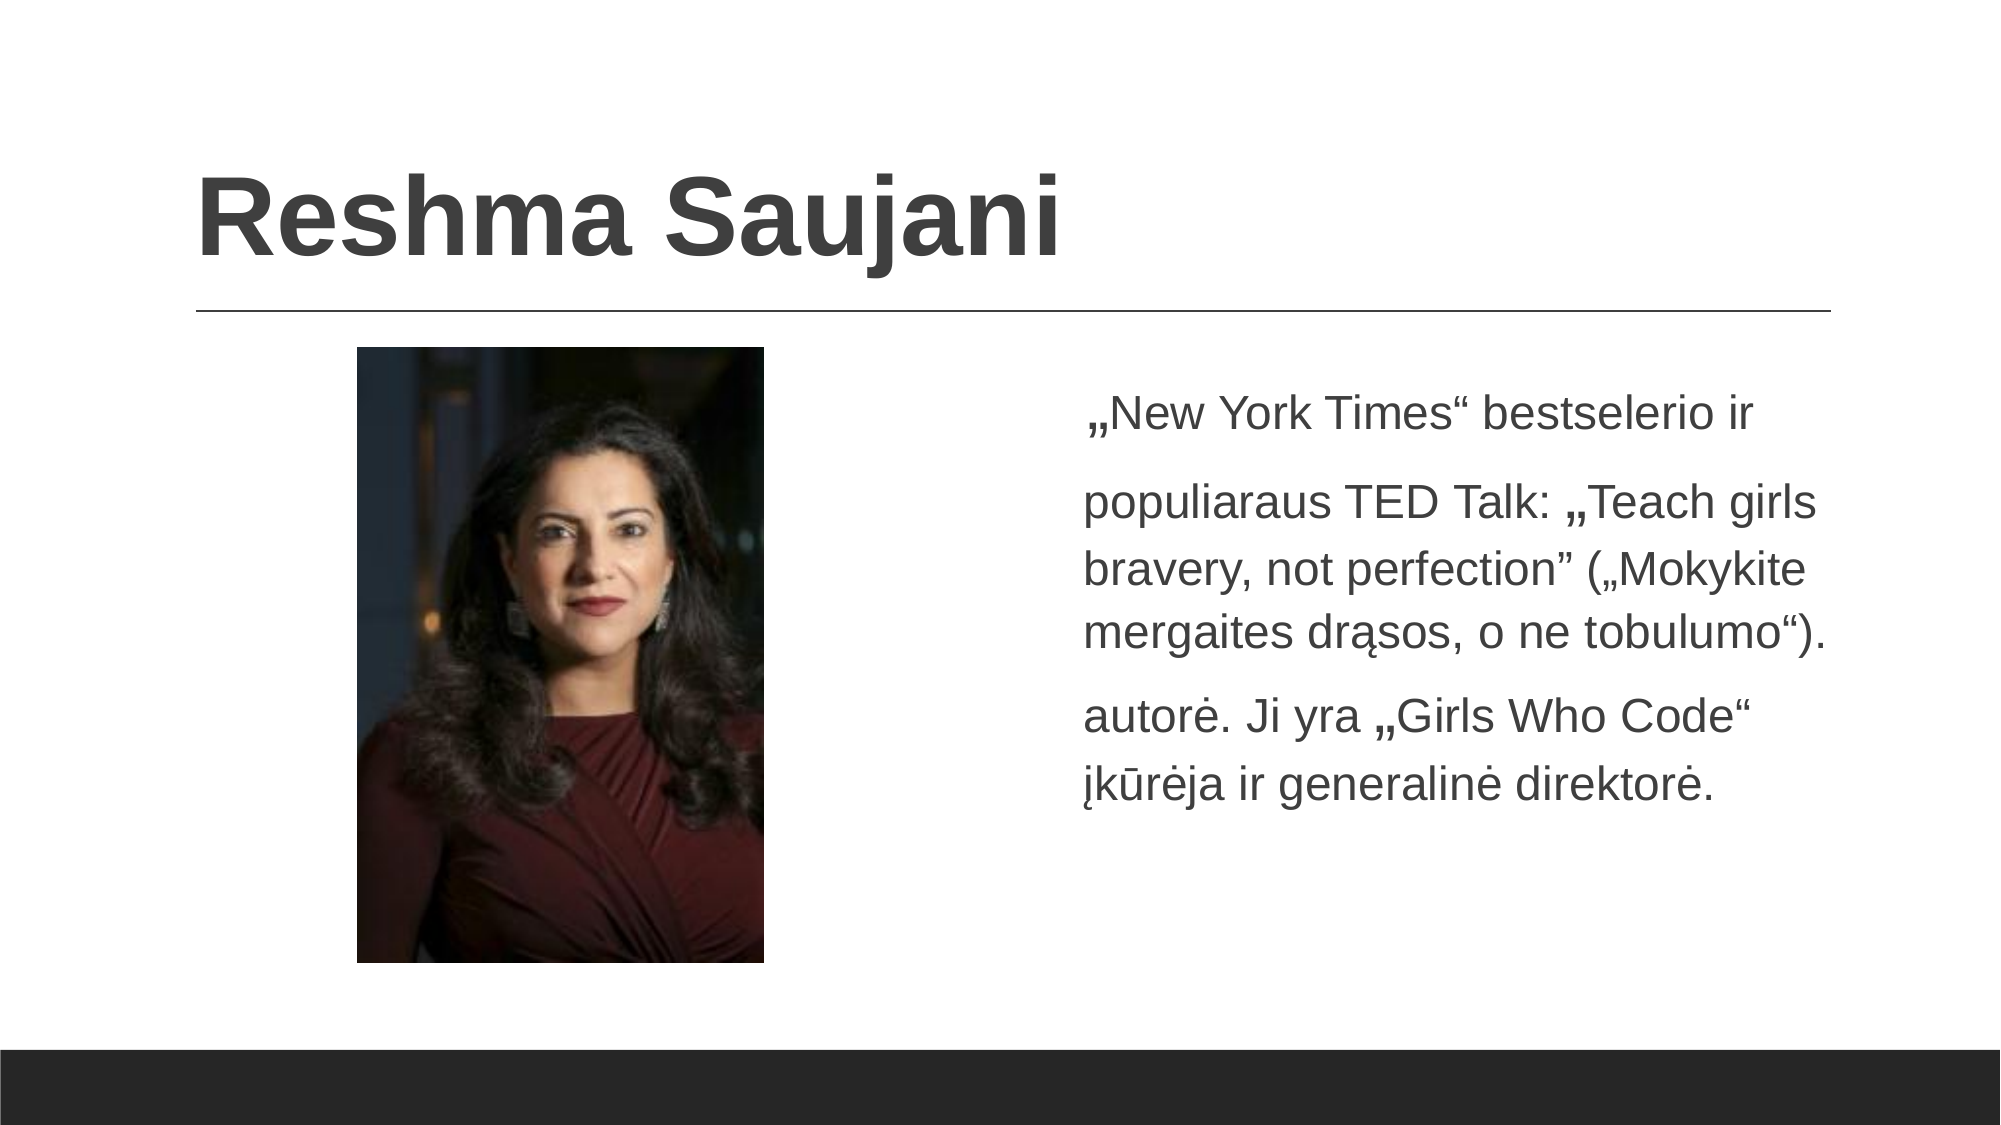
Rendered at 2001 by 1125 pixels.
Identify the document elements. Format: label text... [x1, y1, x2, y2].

list „New York Times“ bestselerio ir populiaraus TED Talk: „Teach girls bravery, not perfection” („Mokykite mergaites drąsos, o ne tobulumo“). autorė. Ji yra „Girls Who Code“ įkūrėja ir generalinė direktorė. [1068, 347, 1830, 963]
title Reshma Saujani [180, 47, 1830, 285]
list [356, 347, 764, 963]
